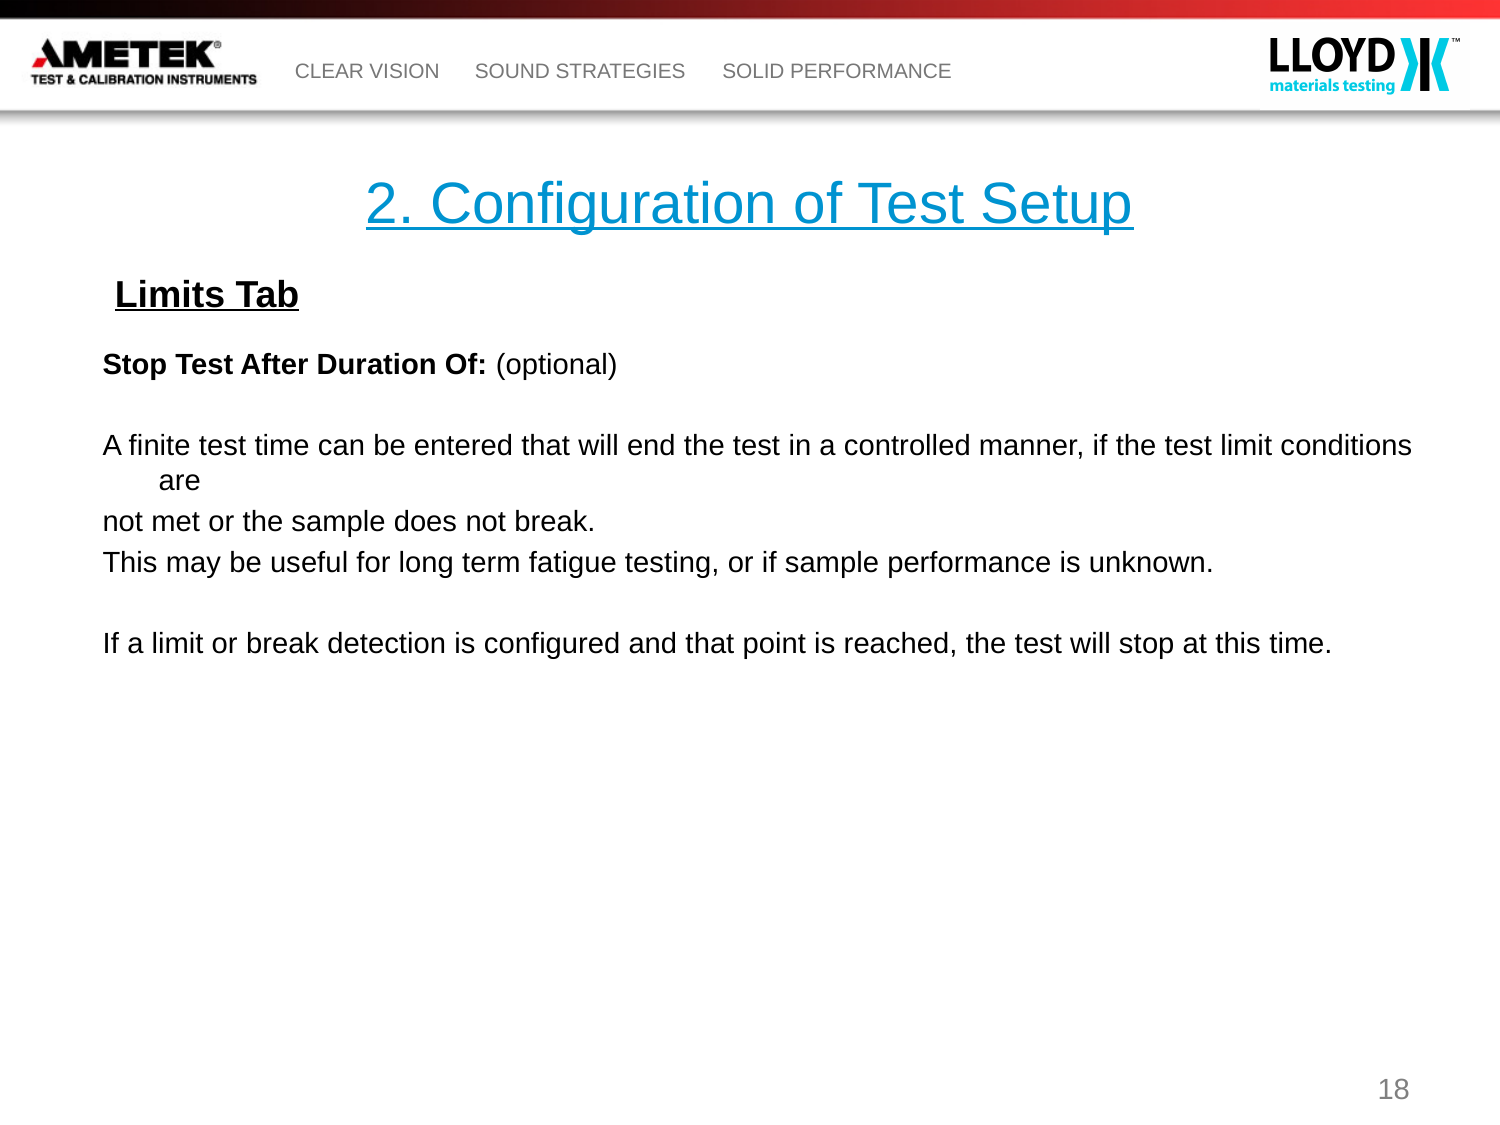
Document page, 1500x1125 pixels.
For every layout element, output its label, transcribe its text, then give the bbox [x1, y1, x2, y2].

picture [0, 0, 1500, 150]
list Stop Test After Duration Of: (optional) A finite test time can be entered that will end the test in a controlled manner, if the test limit conditions are not met or the sample does not break. This may be useful for long term fatigue testing, or if sample performance is unknown. If a limit or break detection is configured and that point is reached, the test will stop at this time. [87, 337, 1475, 713]
text_box Limits Tab [99, 262, 513, 323]
title 2. Configuration of Test Setup [74, 137, 1426, 263]
slide_number 18 [1074, 1062, 1426, 1125]
